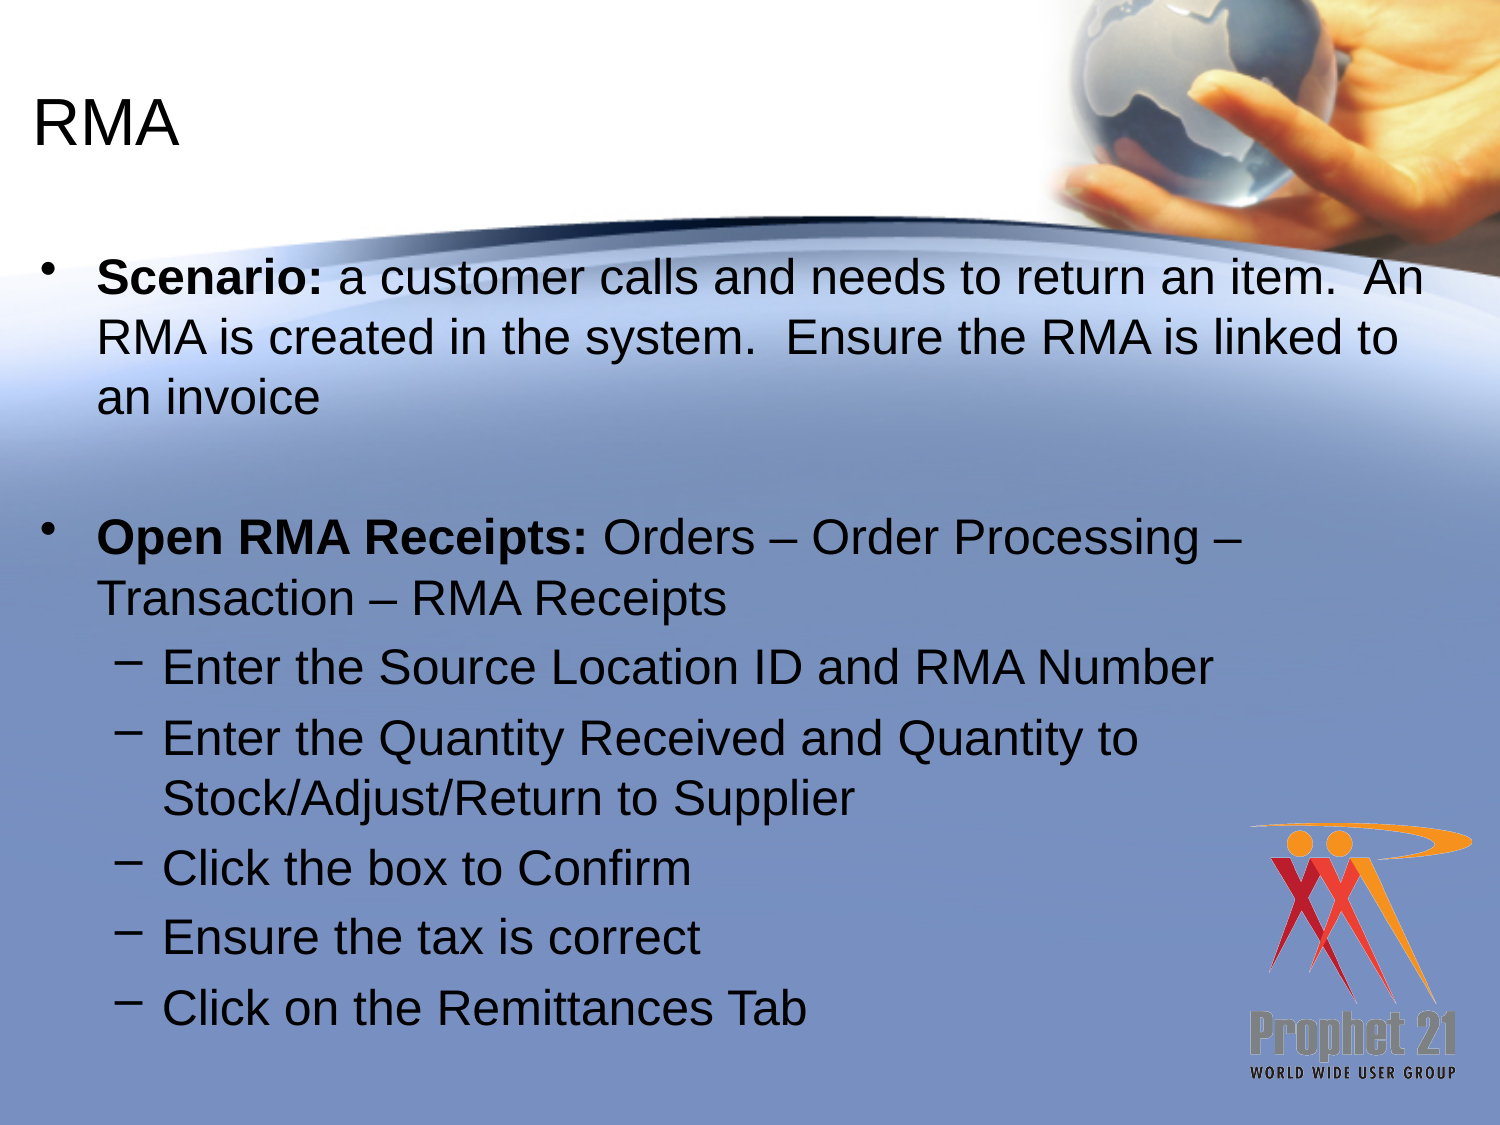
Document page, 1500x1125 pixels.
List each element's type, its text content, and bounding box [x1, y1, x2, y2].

list Scenario: a customer calls and needs to return an item. An RMA is created in the system. Ensure the RMA is linked to an invoice Open RMA Receipts: Orders – Order Processing – Transaction – RMA Receipts Enter the Source Location ID and RMA Number Enter the Quantity Received and Quantity to Stock/Adjust/Return to Supplier Click the box to Confirm Ensure the tax is correct Click on the Remittances Tab [24, 237, 1475, 1023]
title RMA [17, 24, 1068, 213]
picture [0, 0, 1500, 1125]
